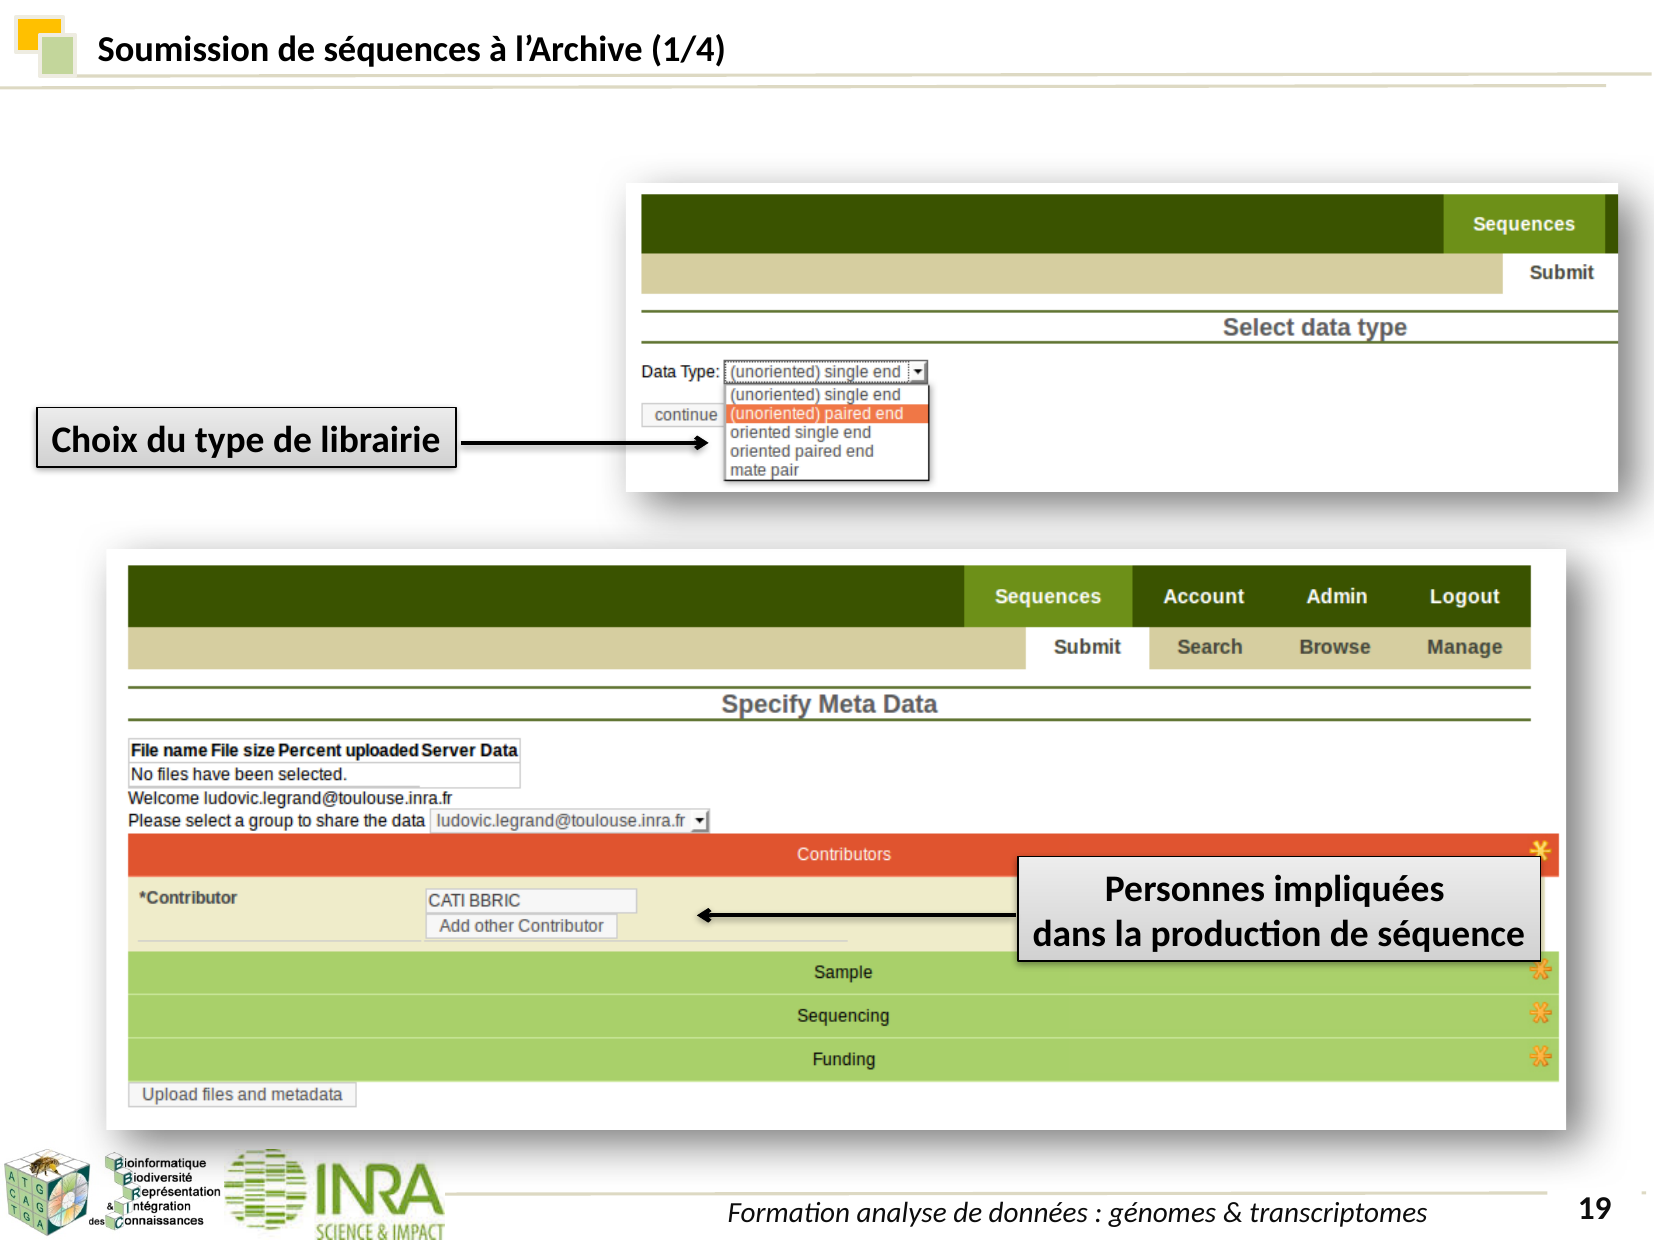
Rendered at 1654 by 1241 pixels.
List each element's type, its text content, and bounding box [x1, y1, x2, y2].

picture [0, 1141, 445, 1240]
picture [106, 548, 1567, 1130]
picture [625, 182, 1619, 493]
title Soumission de séquences à l’Archive (1/4) [82, 17, 1630, 77]
text_box Choix du type de librairie [36, 407, 457, 468]
